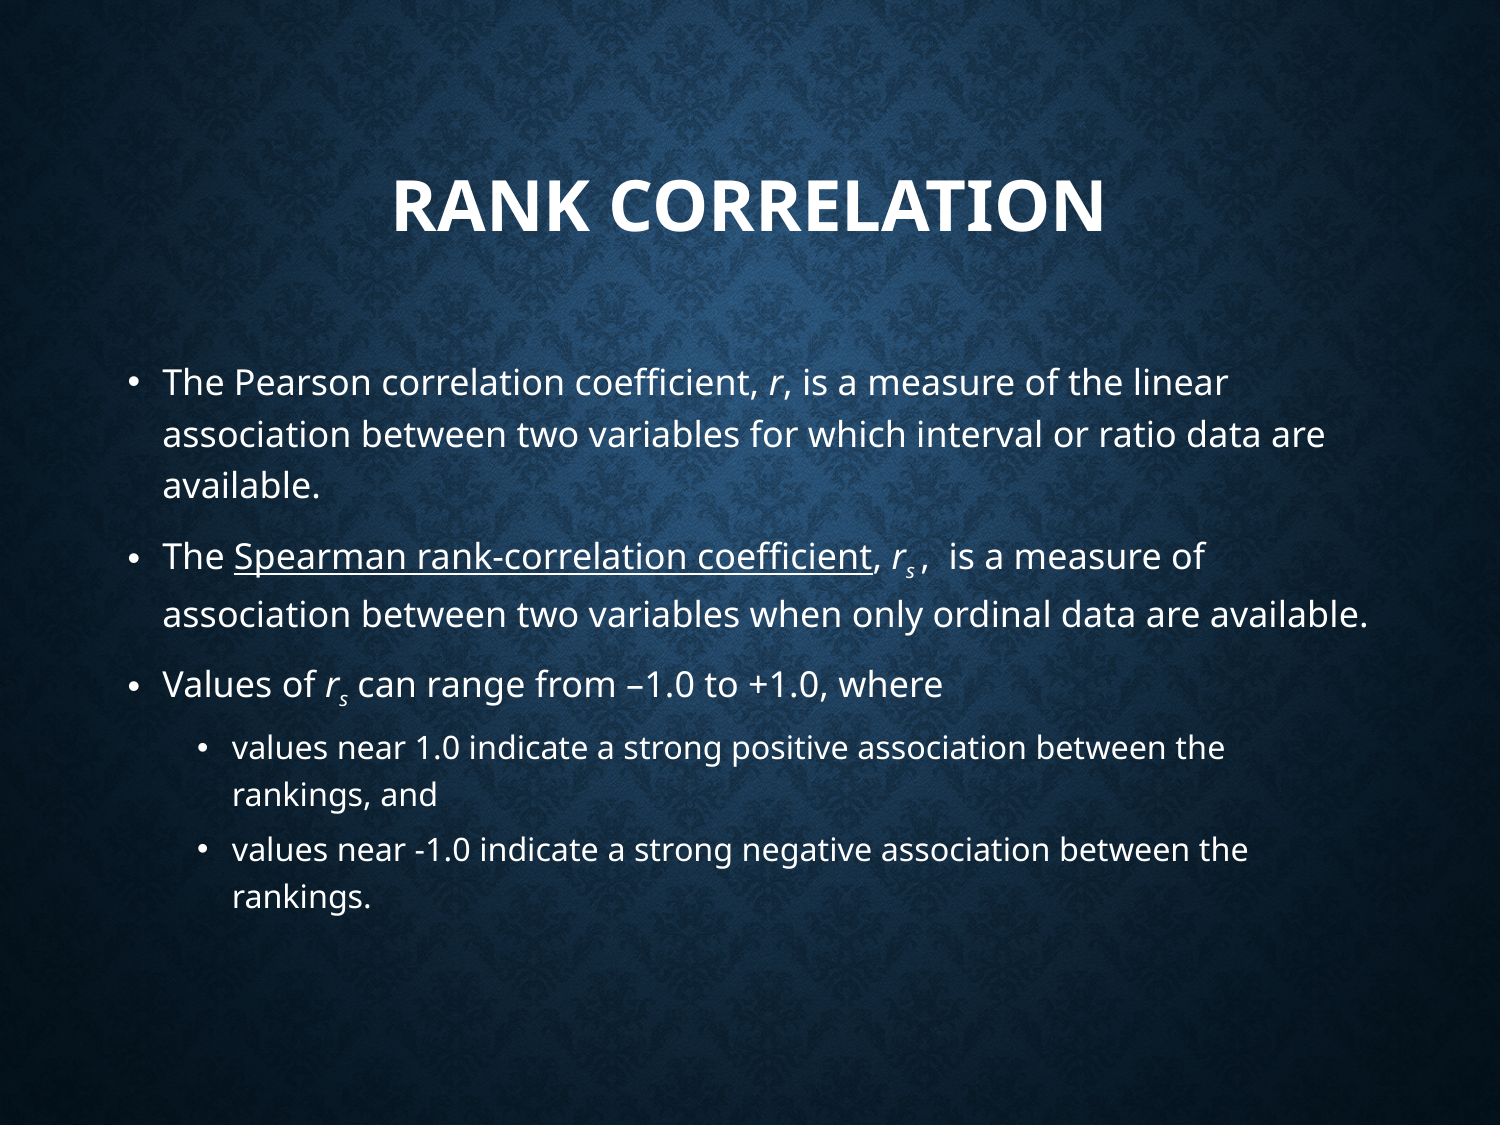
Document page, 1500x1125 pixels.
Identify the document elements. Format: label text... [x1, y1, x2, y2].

title Rank Correlation [112, 99, 1387, 318]
list The Pearson correlation coefficient, r, is a measure of the linear association between two variables for which interval or ratio data are available. The Spearman rank-correlation coefficient, rs , is a measure of association between two variables when only ordinal data are available. Values of rs can range from –1.0 to +1.0, where values near 1.0 indicate a strong positive association between the rankings, and values near -1.0 indicate a strong negative association between the rankings. [112, 343, 1387, 950]
